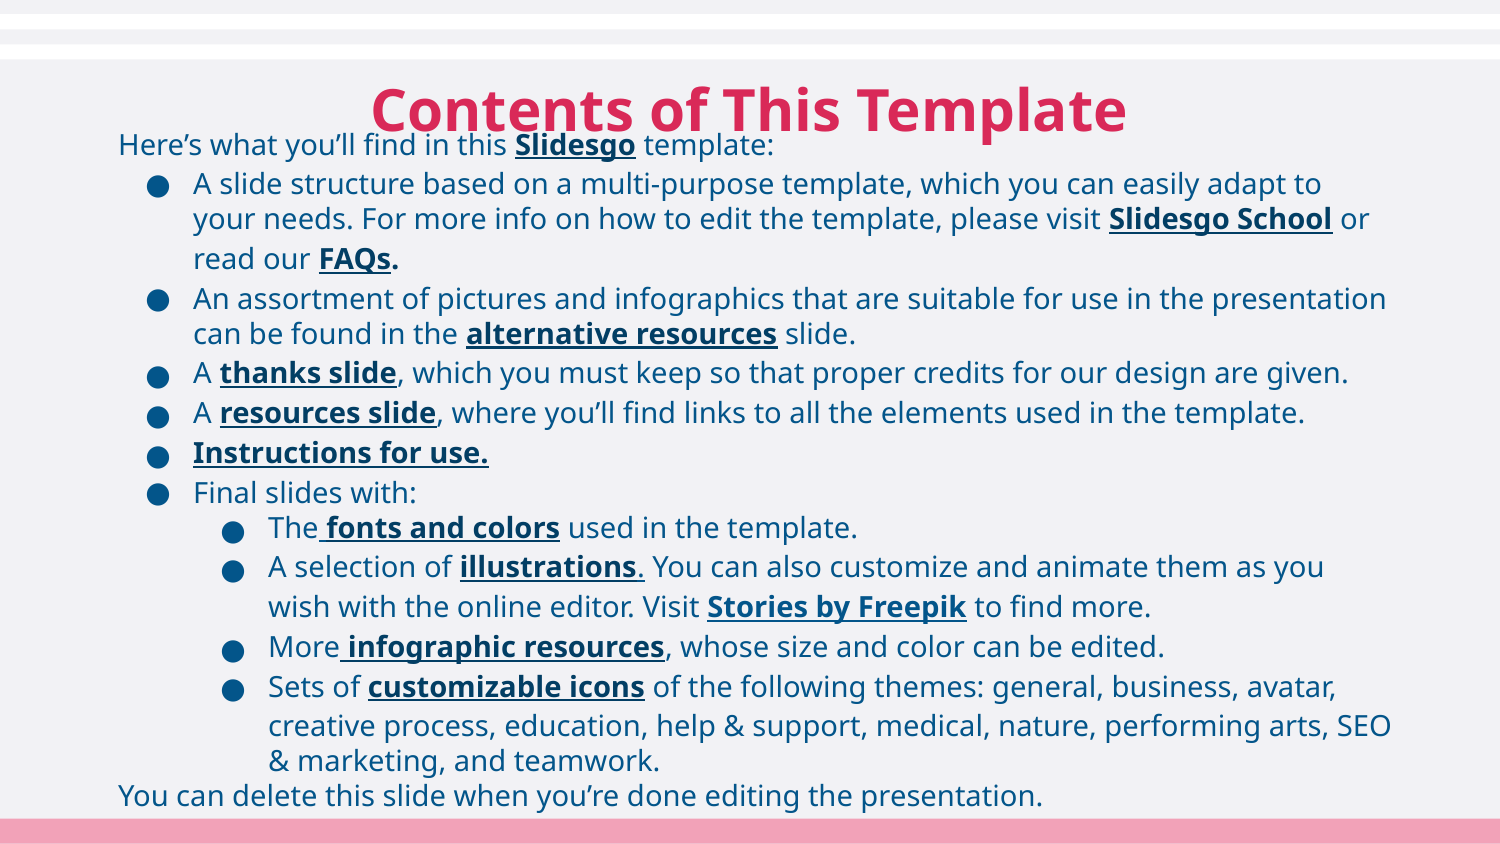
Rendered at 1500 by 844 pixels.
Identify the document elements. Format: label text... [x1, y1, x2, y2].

subtitle Here’s what you’ll find in this Slidesgo template: A slide structure based on a multi-purpose template, which you can easily adapt to your needs. For more info on how to edit the template, please visit Slidesgo School or read our FAQs. An assortment of pictures and infographics that are suitable for use in the presentation can be found in the alternative resources slide. A thanks slide, which you must keep so that proper credits for our design are given. A resources slide, where you’ll find links to all the elements used in the template. Instructions for use. Final slides with: The fonts and colors used in the template. A selection of illustrations. You can also customize and animate them as you wish with the online editor. Visit Stories by Freepik to find more. More infographic resources, whose size and color can be edited. Sets of customizable icons of the following themes: general, business, avatar, creative process, education, help & support, medical, nature, performing arts, SEO & marketing, and teamwork. You can delete this slide when you’re done editing the presentation. [103, 187, 1408, 787]
title Contents of This Template [115, 57, 1383, 152]
